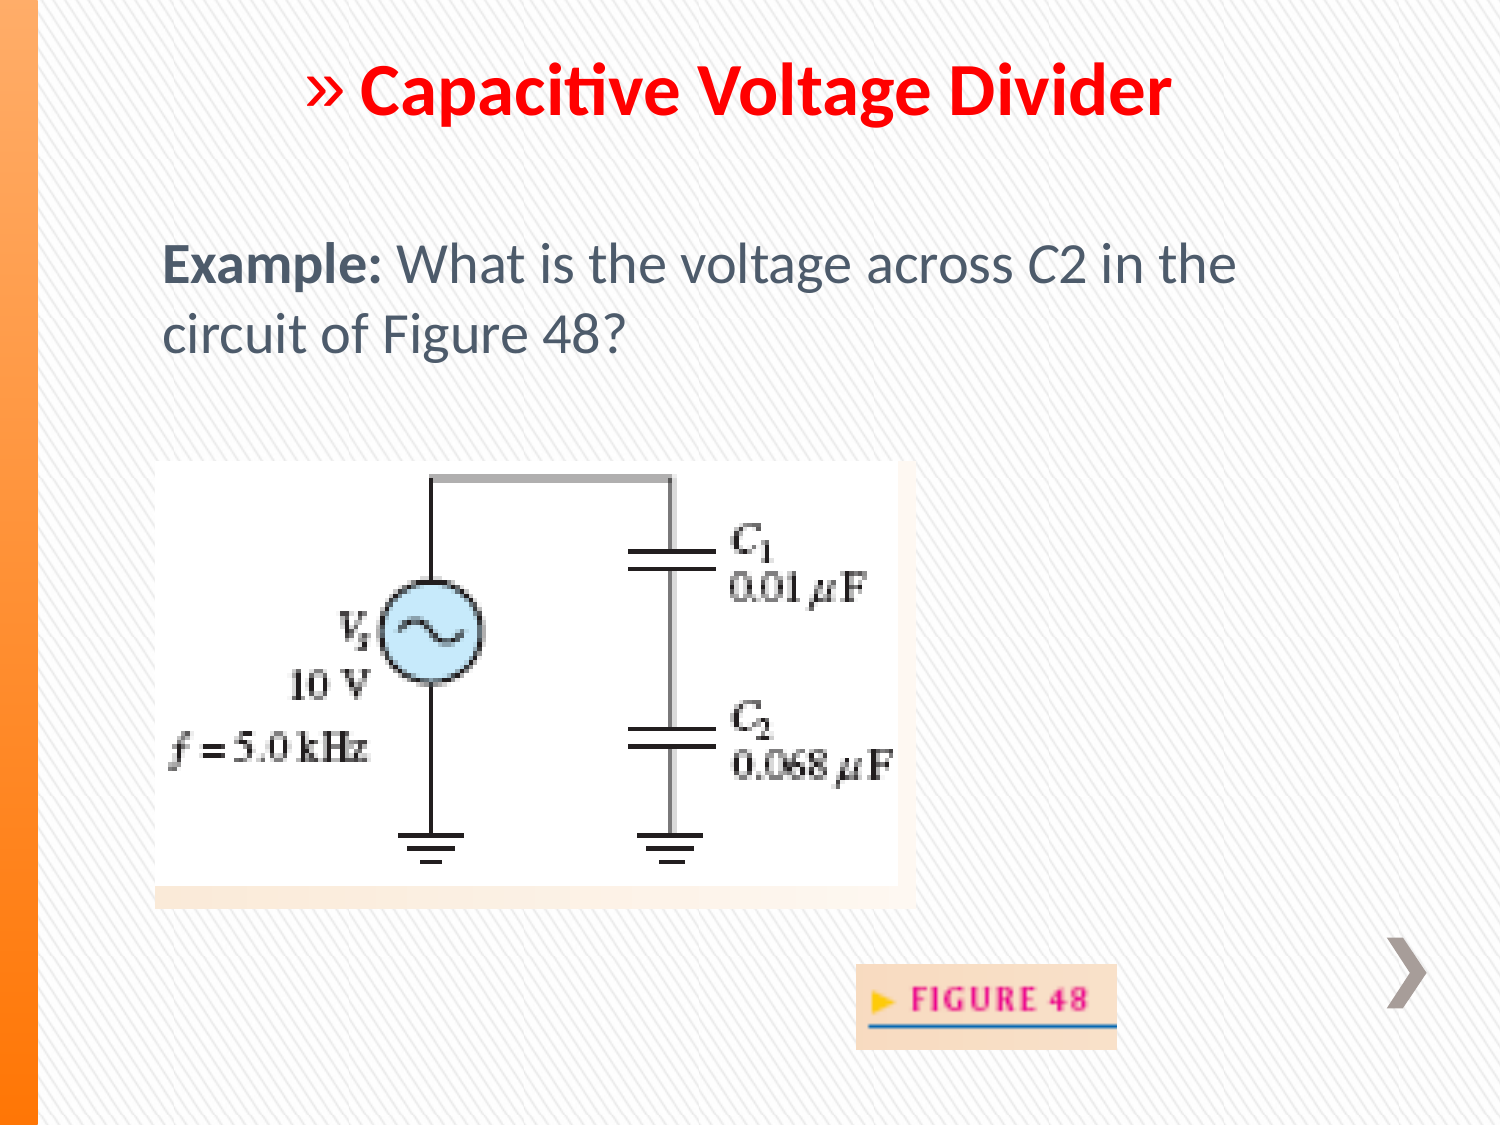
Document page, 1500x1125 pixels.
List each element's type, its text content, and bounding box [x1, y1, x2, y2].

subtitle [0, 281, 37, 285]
text_box Example: What is the voltage across C2 in the circuit of Figure 48? [147, 218, 1400, 373]
subtitle Capacitive Voltage Divider [55, 33, 1424, 185]
picture [155, 461, 916, 909]
picture [855, 963, 1117, 1050]
